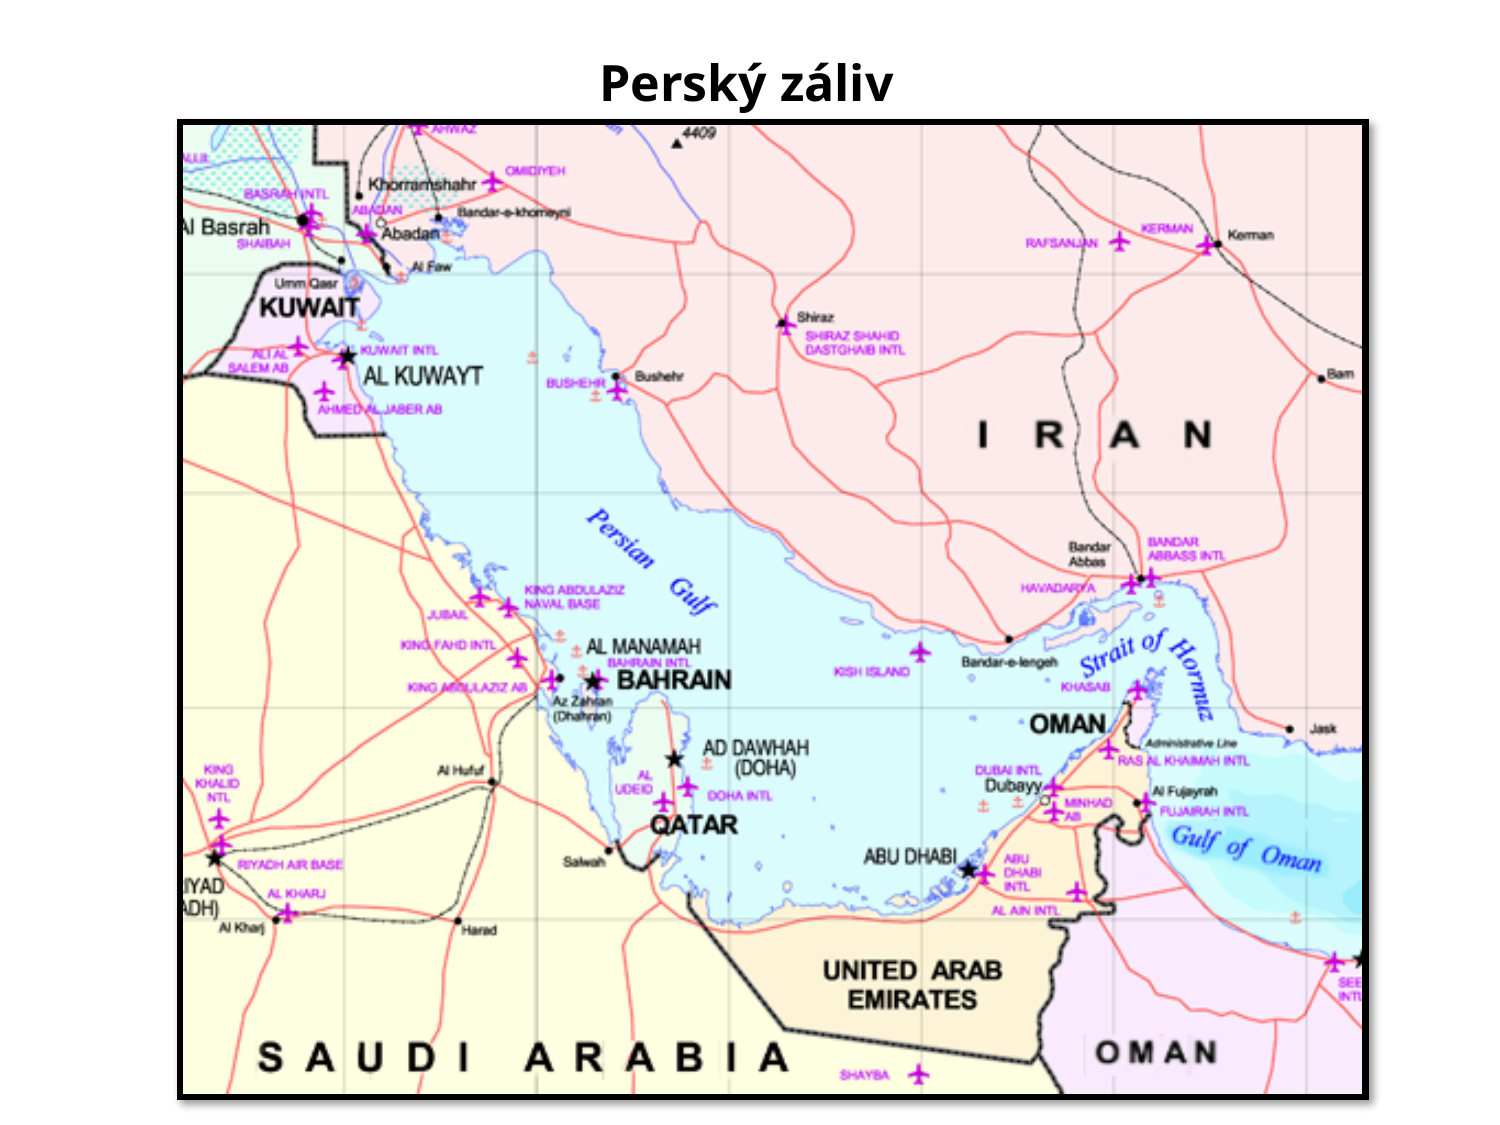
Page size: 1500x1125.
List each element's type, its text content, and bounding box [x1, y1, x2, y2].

text_box Perský záliv [584, 43, 910, 119]
picture [182, 125, 1363, 1095]
